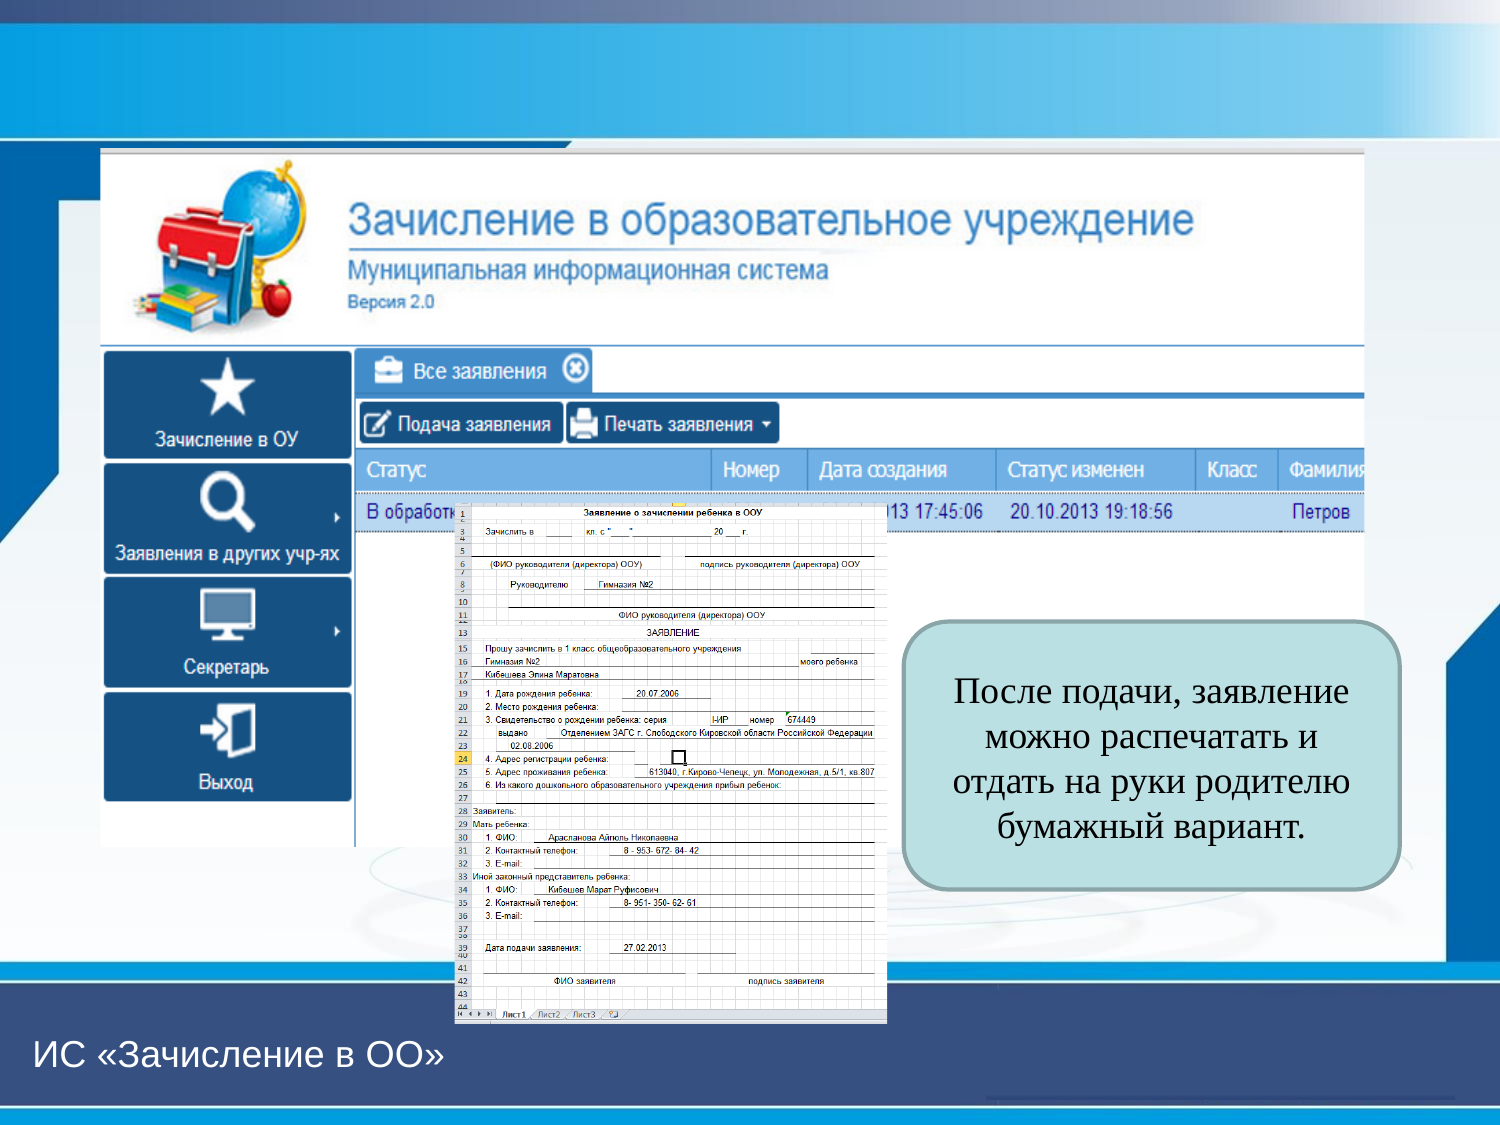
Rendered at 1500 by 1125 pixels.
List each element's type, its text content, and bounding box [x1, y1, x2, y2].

picture [0, 0, 1500, 1111]
text_box После подачи, заявление можно распечатать и отдать на руки родителю бумажный вариант. [902, 621, 1402, 892]
text_box ИС «Зачисление в ОО» [17, 1023, 597, 1083]
